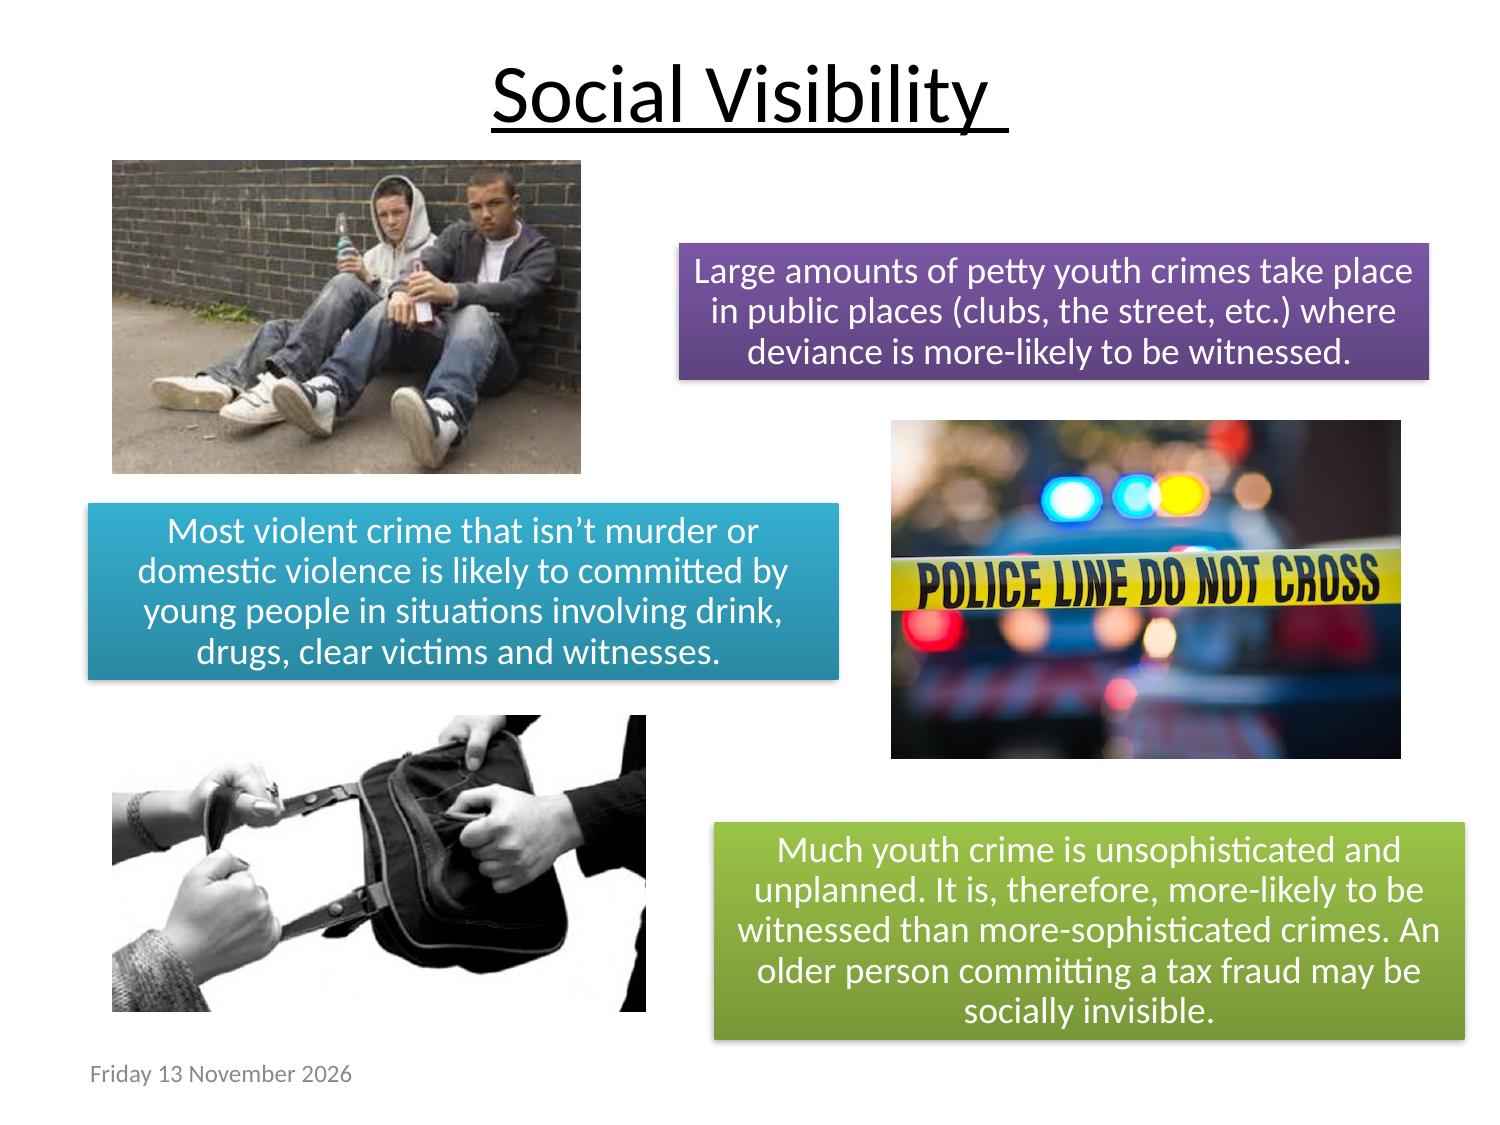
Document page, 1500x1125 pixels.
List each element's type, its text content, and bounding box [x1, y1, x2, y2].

picture [111, 160, 582, 474]
text_box Friday, 23 March 2018 [75, 1042, 425, 1103]
picture [111, 715, 646, 1012]
text_box Large amounts of petty youth crimes take place in public places (clubs, the street, etc.) where deviance is more-likely to be witnessed. [679, 243, 1430, 380]
title Social Visibility [75, 45, 1425, 233]
picture [891, 420, 1401, 760]
text_box Much youth crime is unsophisticated and unplanned. It is, therefore, more-likely to be witnessed than more-sophisticated crimes. An older person committing a tax fraud may be socially invisible. [714, 822, 1465, 1040]
text_box Most violent crime that isn’t murder or domestic violence is likely to committed by young people in situations involving drink, drugs, clear victims and witnesses. [88, 503, 839, 680]
